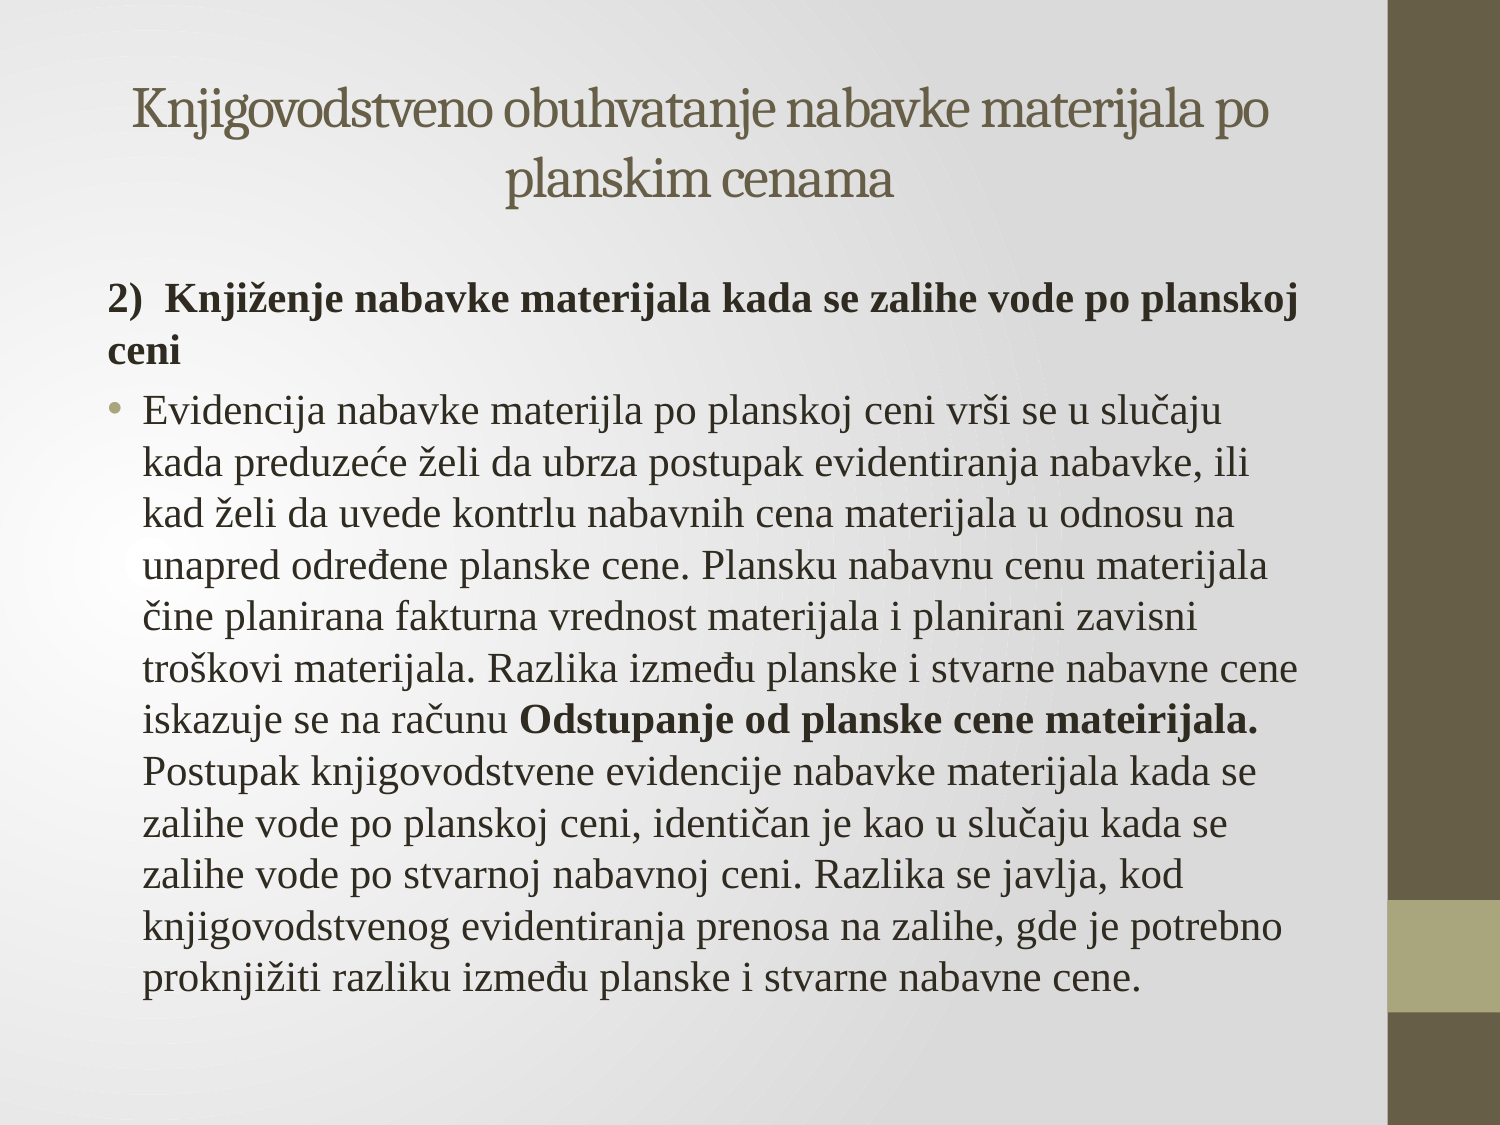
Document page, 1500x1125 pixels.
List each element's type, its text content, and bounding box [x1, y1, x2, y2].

list 2) Knjiženje nabavke materijala kada se zalihe vode po planskoj ceni Evidencija nabavke materijla po planskoj ceni vrši se u slučaju kada preduzeće želi da ubrza postupak evidentiranja nabavke, ili kad želi da uvede kontrlu nabavnih cena materijala u odnosu na unapred određene planske cene. Plansku nabavnu cenu materijala čine planirana fakturna vrednost materijala i planirani zavisni troškovi materijala. Razlika između planske i stvarne nabavne cene iskazuje se na računu Odstupanje od planske cene mateirijala. Postupak knjigovodstvene evidencije nabavke materijala kada se zalihe vode po planskoj ceni, identičan je kao u slučaju kada se zalihe vode po stvarnoj nabavnoj ceni. Razlika se javlja, kod knjigovodstvenog evidentiranja prenosa na zalihe, gde je potrebno proknjižiti razliku između planske i stvarne nabavne cene. [75, 262, 1325, 1050]
title Knjigovodstveno obuhvatanje nabavke materijala po planskim cenama [75, 45, 1325, 233]
